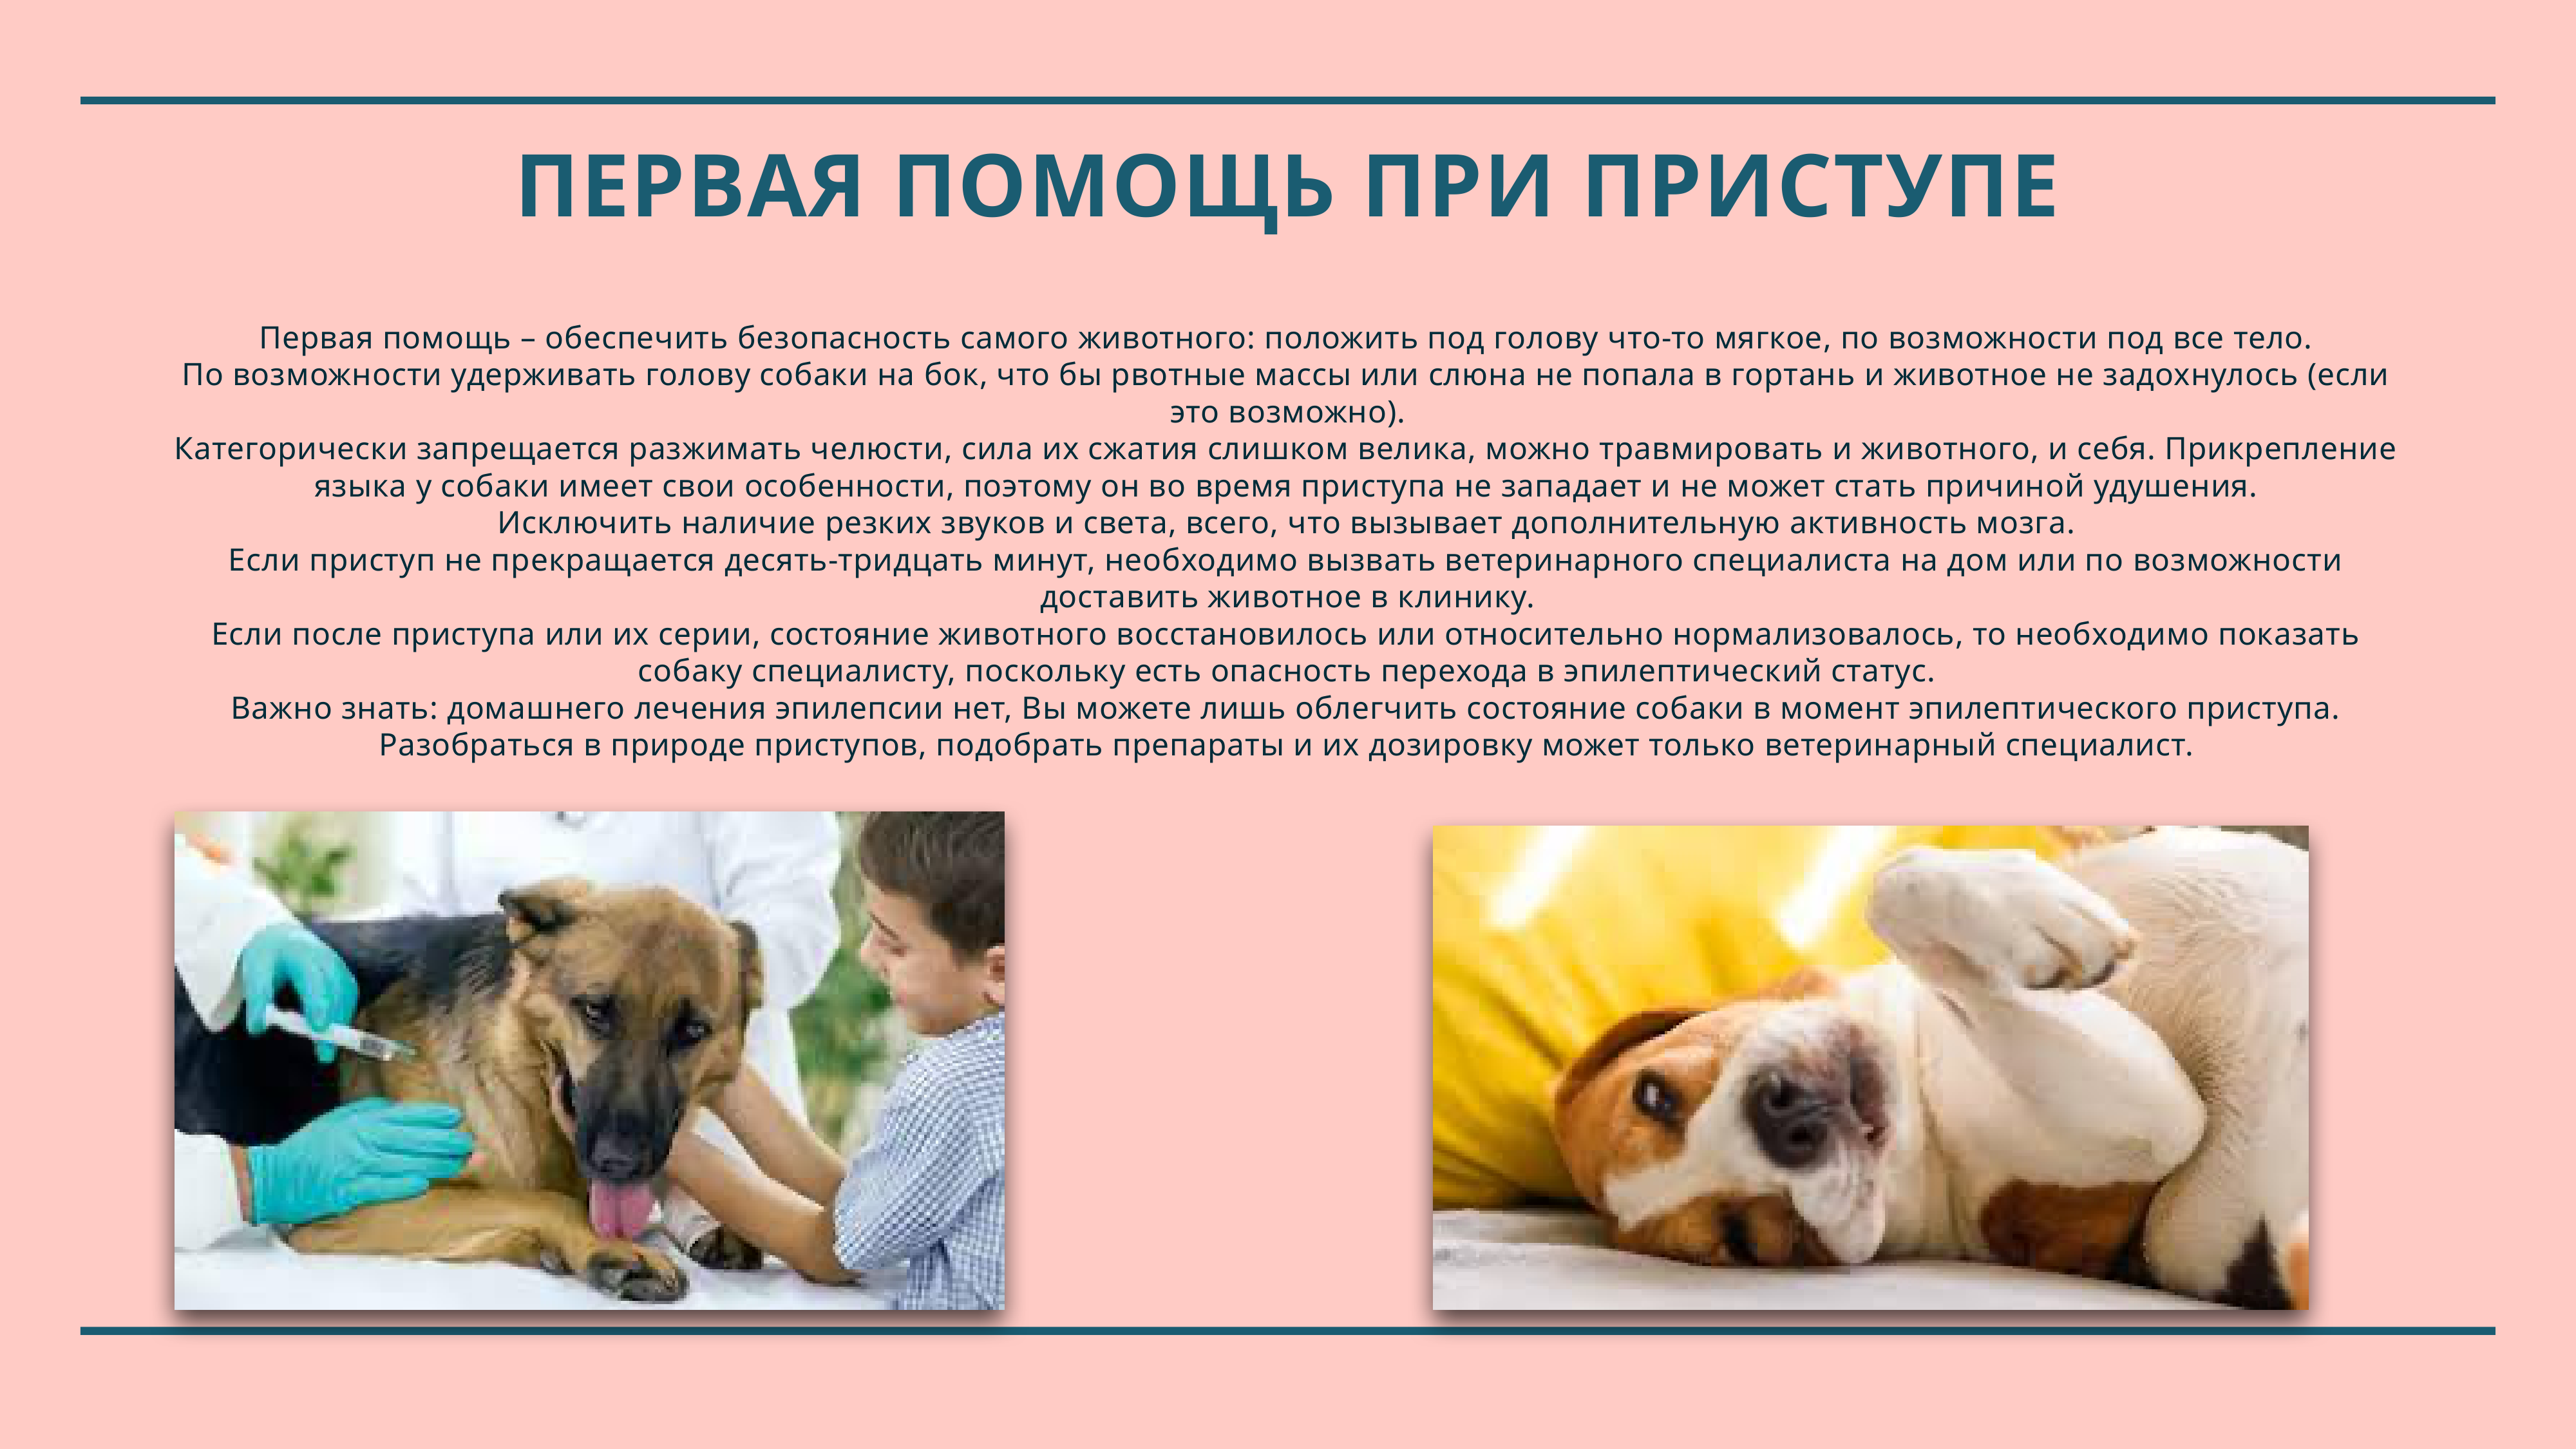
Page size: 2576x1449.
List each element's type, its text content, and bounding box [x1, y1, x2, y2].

picture [175, 811, 1005, 1311]
picture [1433, 826, 2309, 1310]
text_box Первая помощь – обеспечить безопасность самого животного: положить под голову что-то мягкое, по возможности под все тело. По возможности удерживать голову собаки на бок, что бы рвотные массы или слюна не попала в гортань и животное не задохнулось (если это возможно). Категорически запрещается разжимать челюсти, сила их сжатия слишком велика, можно травмировать и животного, и себя. Прикрепление языка у собаки имеет свои особенности, поэтому он во время приступа не западает и не может стать причиной удушения. Исключить наличие резких звуков и света, всего, что вызывает дополнительную активность мозга. Если приступ не прекращается десять-тридцать минут, необходимо вызвать ветеринарного специалиста на дом или по возможности доставить животное в клинику. Если после приступа или их серии, состояние животного восстановилось или относительно нормализовалось, то необходимо показать собаку специалисту, поскольку есть опасность перехода в эпилептический статус. Важно знать: домашнего лечения эпилепсии нет, Вы можете лишь облегчить состояние собаки в момент эпилептического приступа. Разобраться в природе приступов, подобрать препараты и их дозировку может только ветеринарный специалист. [166, 312, 2410, 768]
list Первая помощь при приступе [220, 123, 2356, 254]
